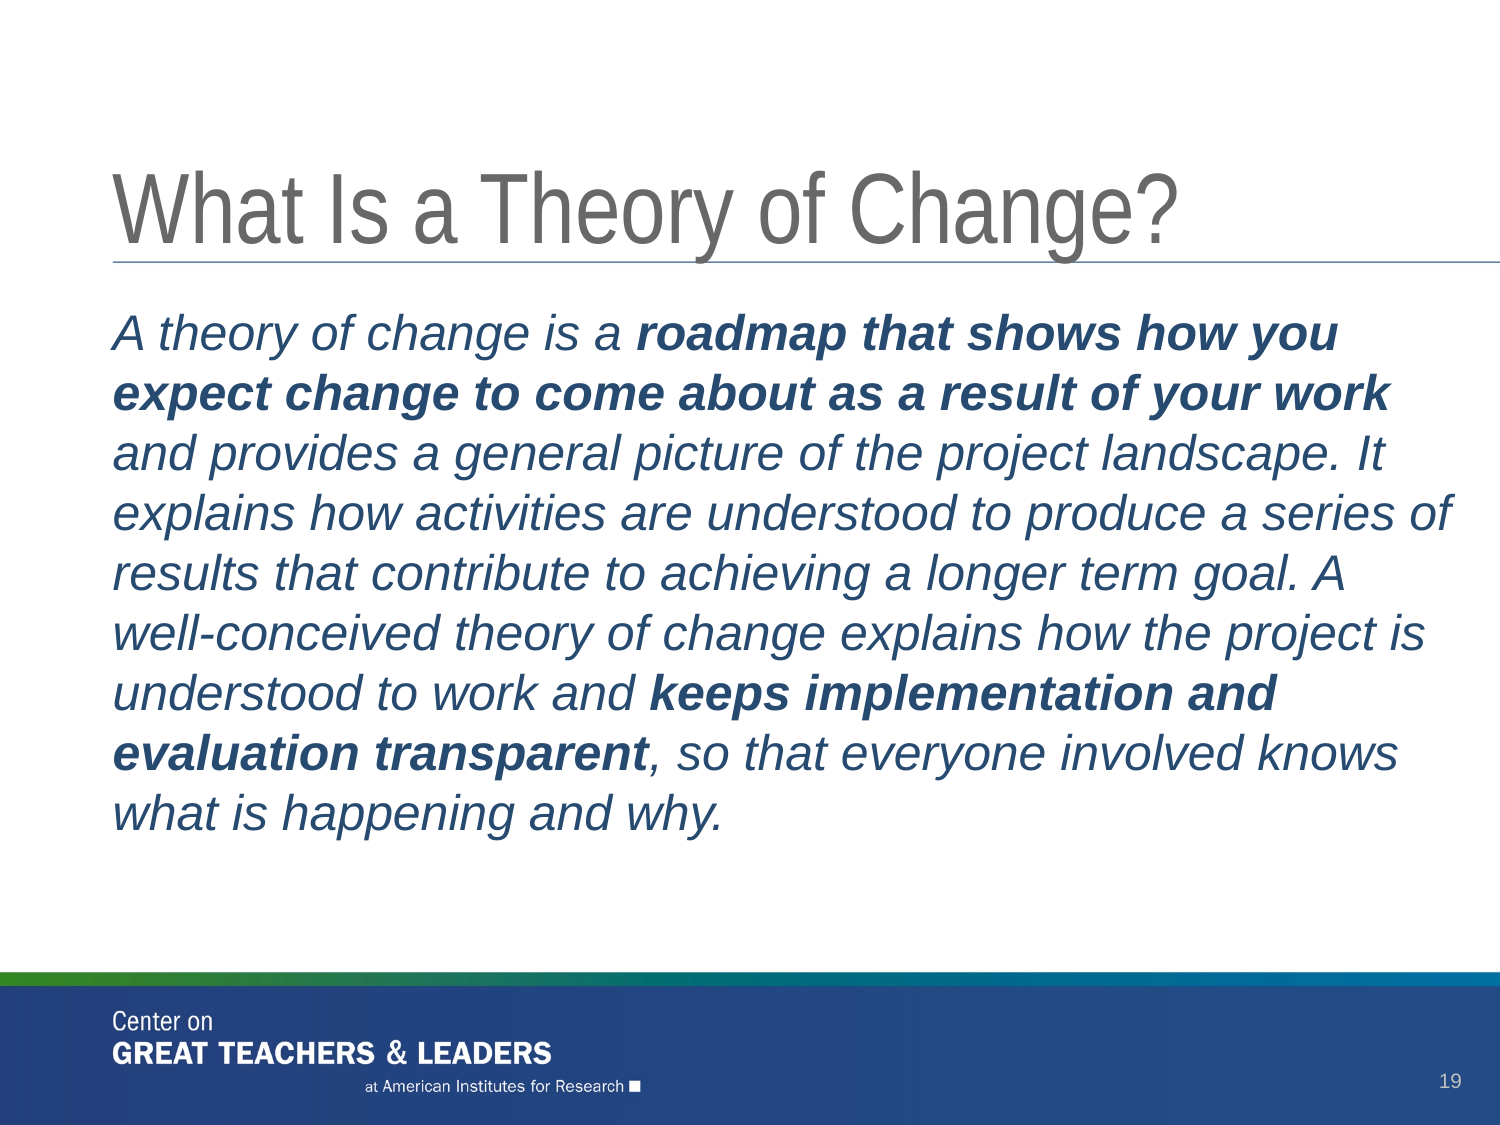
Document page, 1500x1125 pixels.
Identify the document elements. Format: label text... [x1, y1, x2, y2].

list A theory of change is a roadmap that shows how you expect change to come about as a result of your work and provides a general picture of the project landscape. It explains how activities are understood to produce a series of results that contribute to achieving a longer term goal. A well-conceived theory of change explains how the project is understood to work and keeps implementation and evaluation transparent, so that everyone involved knows what is happening and why. [112, 300, 1463, 970]
title What Is a Theory of Change? [112, 19, 1463, 265]
slide_number 19 [1436, 1067, 1462, 1093]
picture [0, 0, 1500, 1125]
